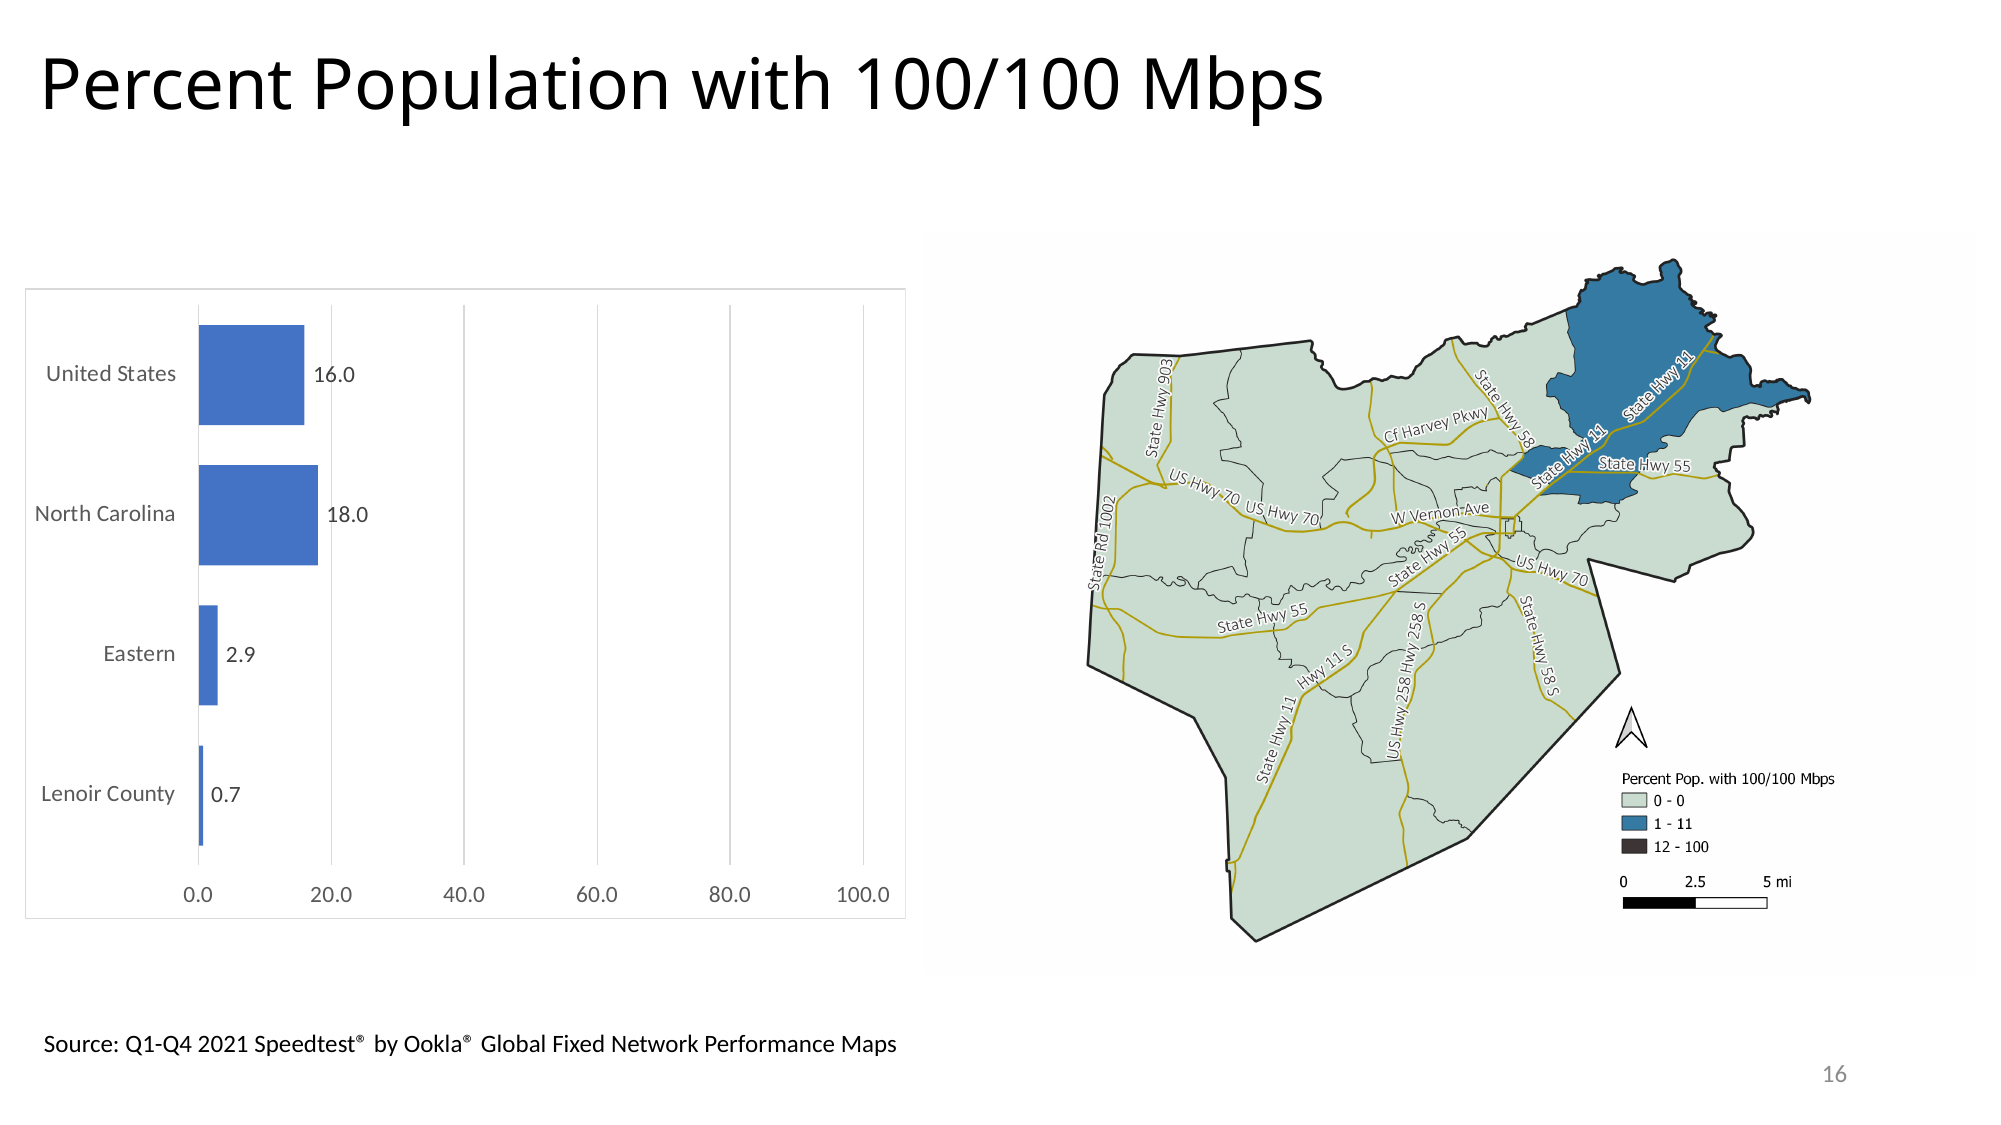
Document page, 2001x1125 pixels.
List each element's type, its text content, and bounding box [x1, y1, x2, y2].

text_box Source: Q1-Q4 2021 Speedtest® by Ookla® Global Fixed Network Performance Maps [29, 1020, 914, 1065]
picture [924, 231, 1976, 975]
picture [24, 287, 906, 919]
slide_number 16 [1412, 1042, 1863, 1103]
title Percent Population with 100/100 Mbps [24, 5, 1963, 169]
